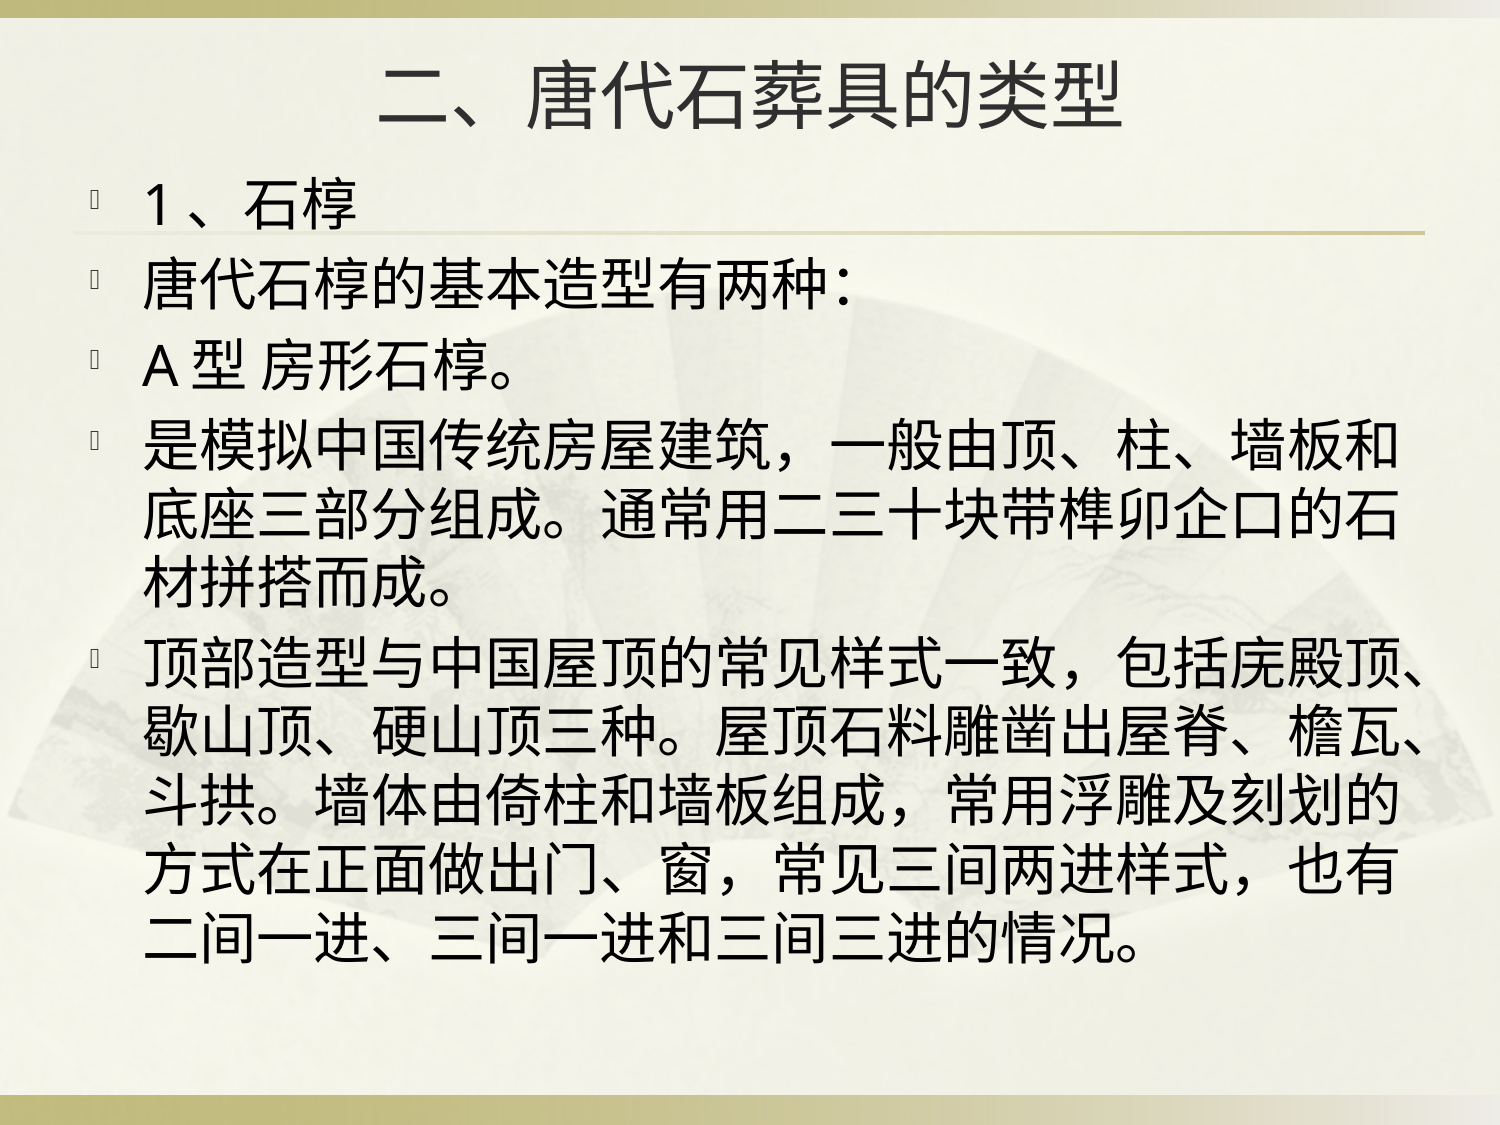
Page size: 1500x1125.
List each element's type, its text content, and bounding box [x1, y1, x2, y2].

list 1、石椁 唐代石椁的基本造型有两种： A型 房形石椁。 是模拟中国传统房屋建筑，一般由顶、柱、墙板和底座三部分组成。通常用二三十块带榫卯企口的石材拼搭而成。 顶部造型与中国屋顶的常见样式一致，包括庑殿顶、歇山顶、硬山顶三种。屋顶石料雕凿出屋脊、檐瓦、斗拱。墙体由倚柱和墙板组成，常用浮雕及刻划的方式在正面做出门、窗，常见三间两进样式，也有二间一进、三间一进和三间三进的情况。 [75, 160, 1425, 1032]
title 二、唐代石葬具的类型 [75, 45, 1425, 160]
